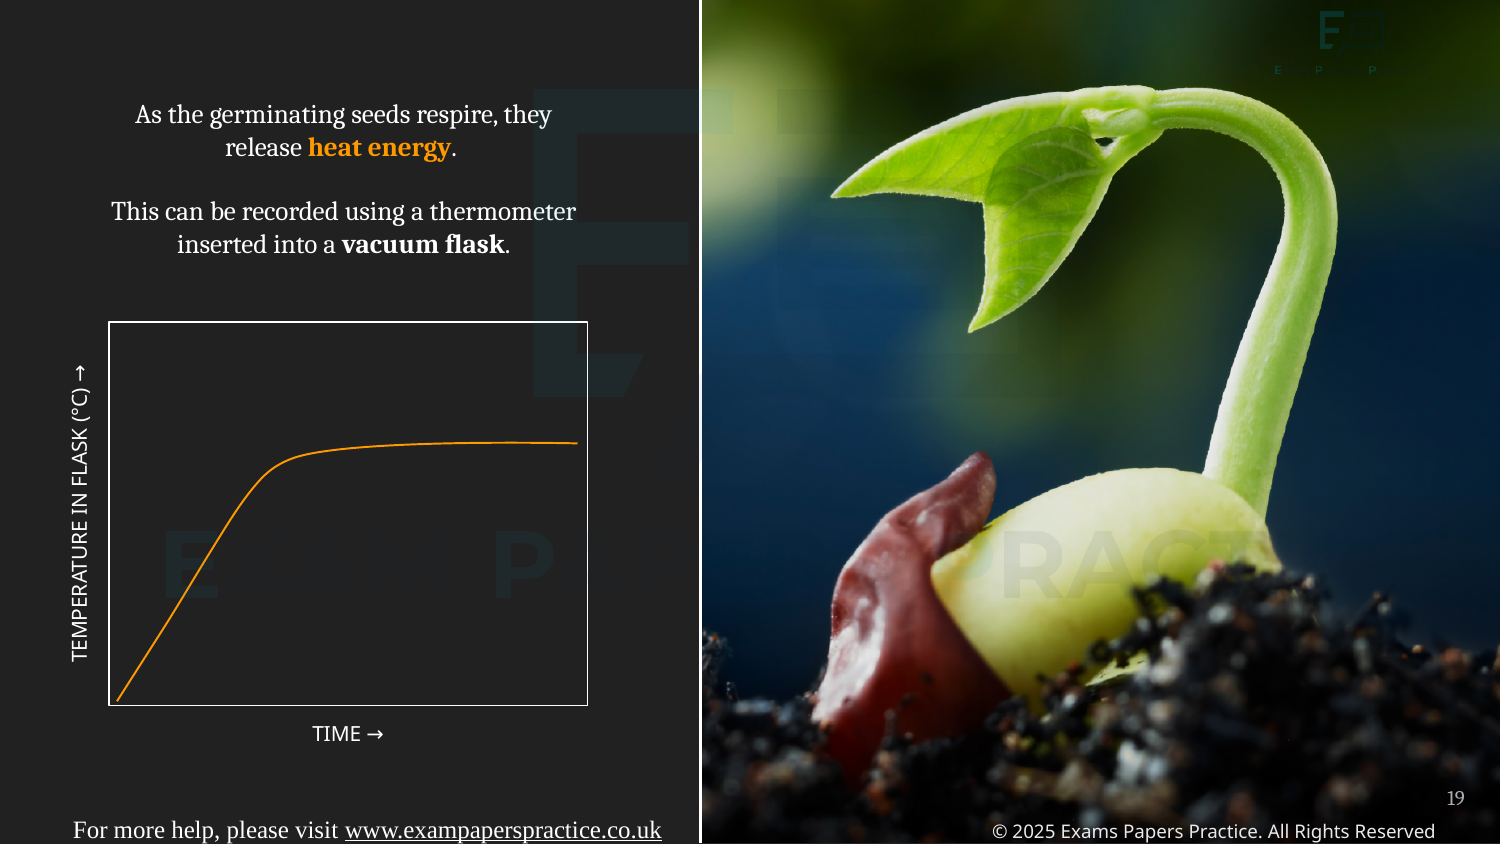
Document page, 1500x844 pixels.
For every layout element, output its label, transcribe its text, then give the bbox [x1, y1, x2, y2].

picture [166, 0, 1500, 843]
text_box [50, 321, 588, 756]
text_box For more help, please visit www.exampaperspractice.co.uk [36, 805, 694, 844]
text_box As the germinating seeds respire, they release heat energy. This can be recorded using a thermometer inserted into a vacuum flask. [86, 81, 601, 274]
